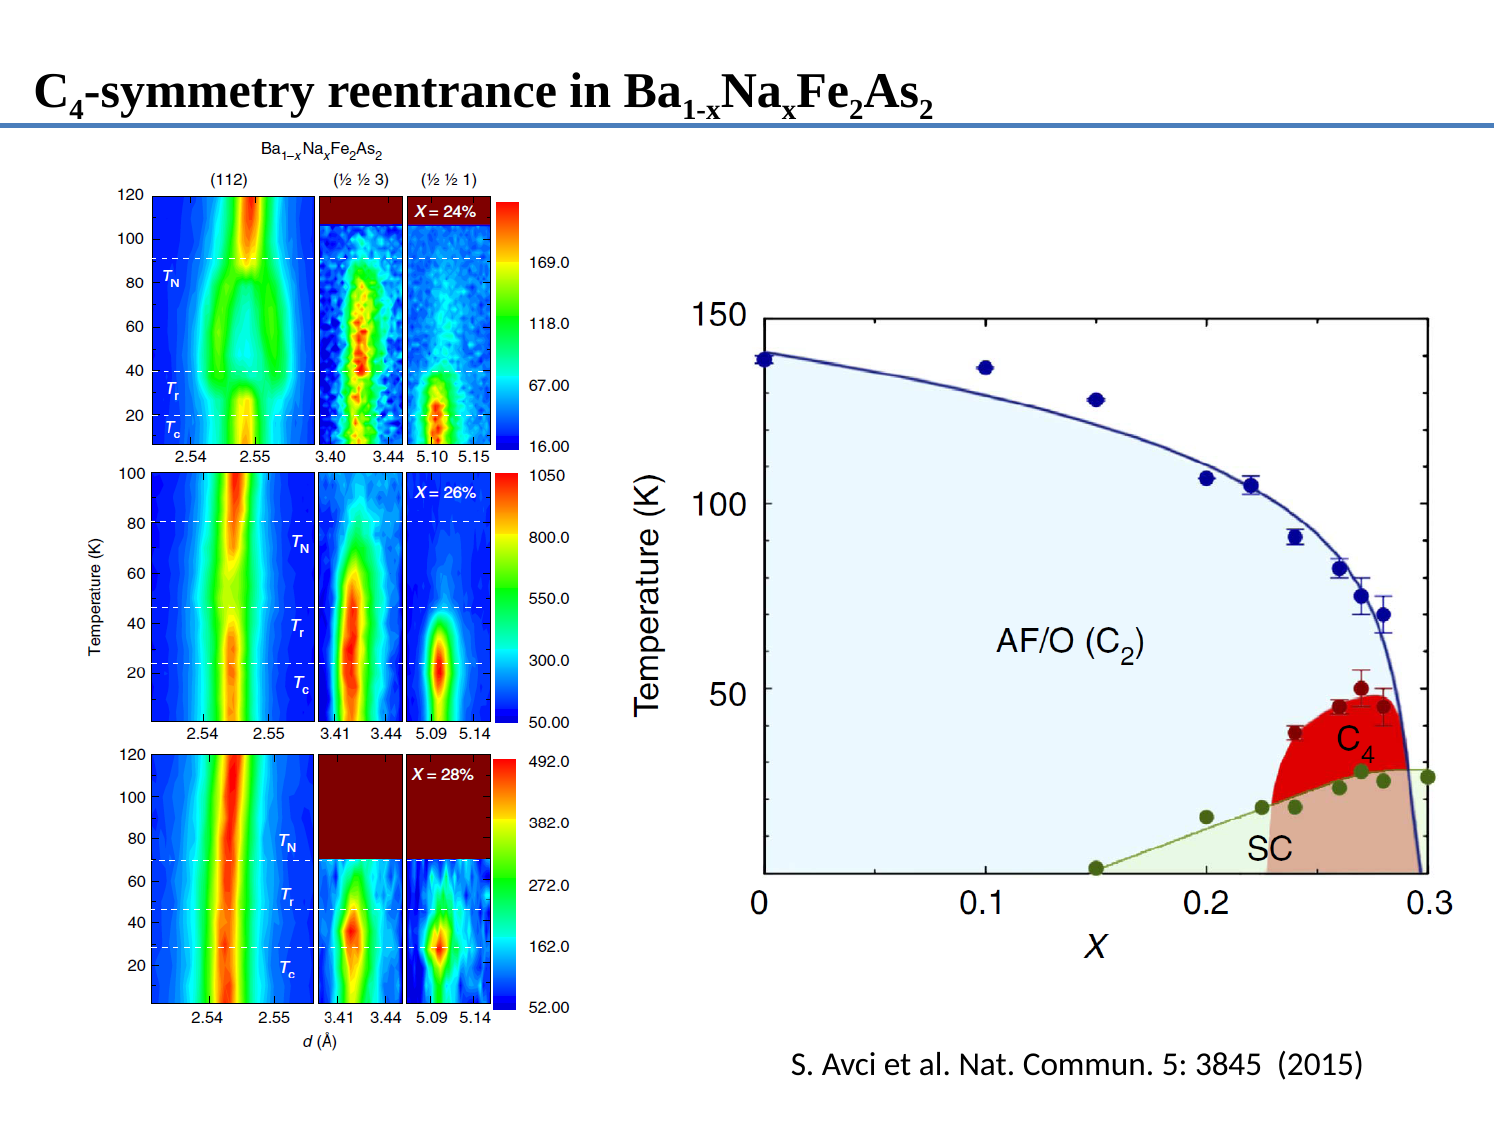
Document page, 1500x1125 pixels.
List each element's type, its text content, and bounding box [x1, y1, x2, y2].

text_box C4-symmetry reentrance in Ba1-xNaxFe2As2 [18, 49, 949, 123]
picture [608, 278, 1469, 965]
picture [88, 126, 574, 1055]
text_box S. Avci et al. Nat. Commun. 5: 3845 (2015) [776, 1034, 1380, 1090]
